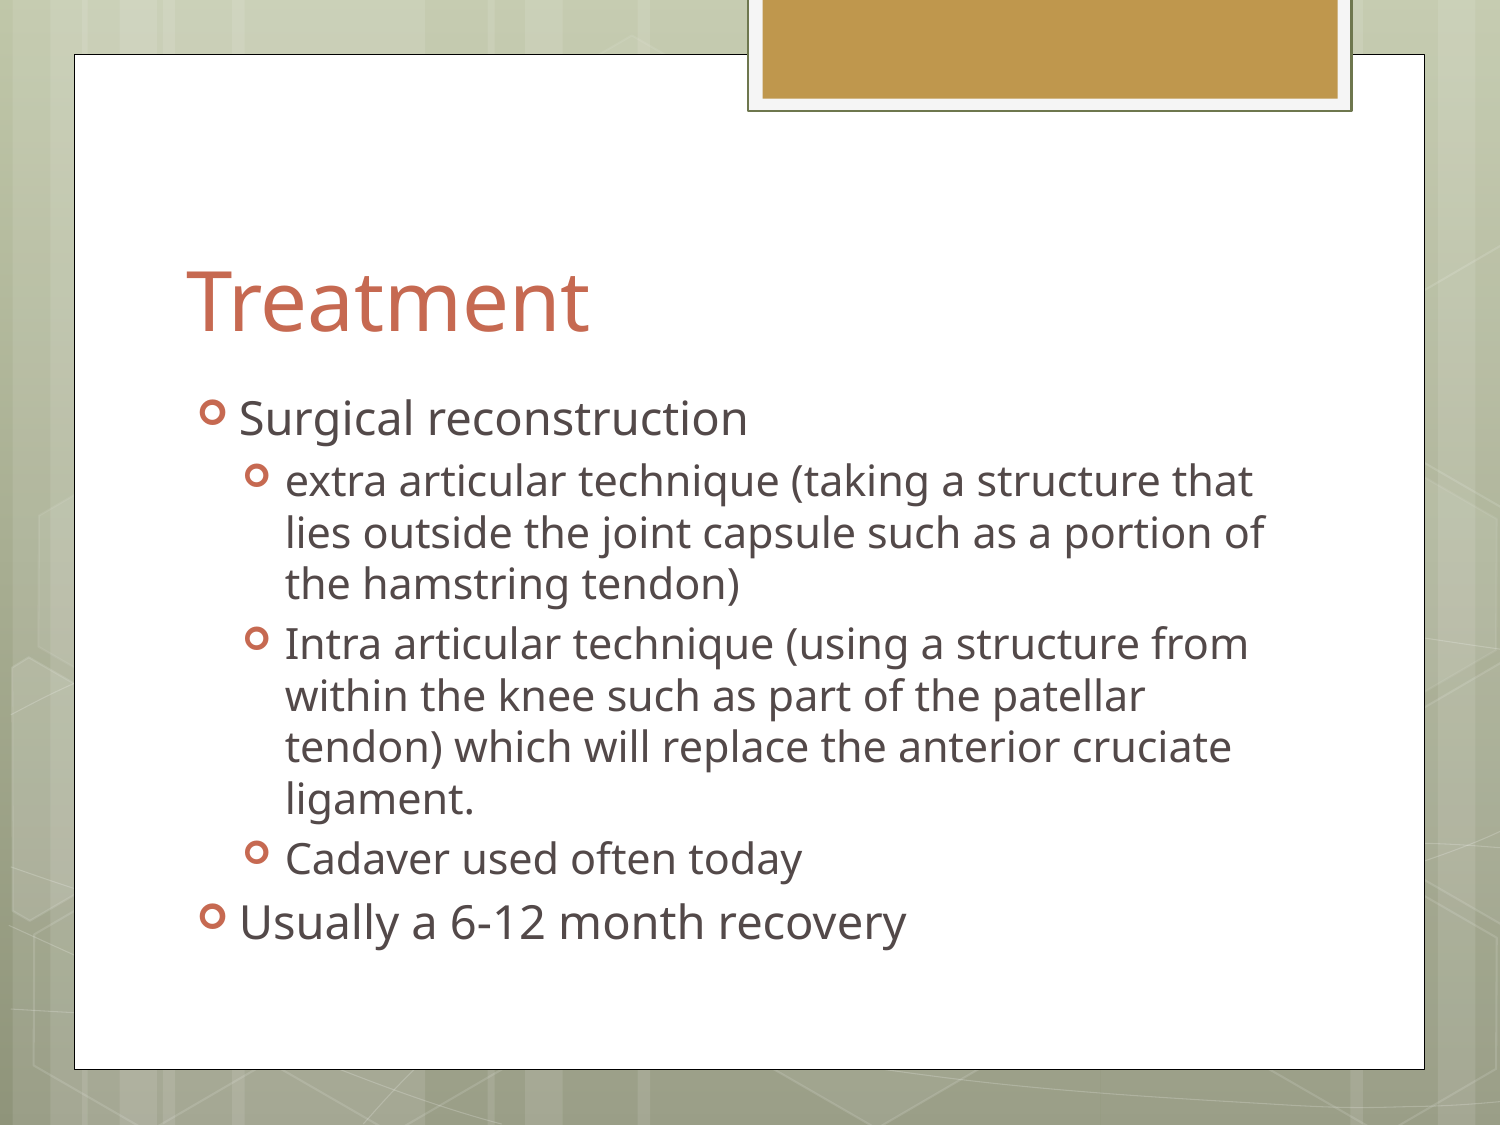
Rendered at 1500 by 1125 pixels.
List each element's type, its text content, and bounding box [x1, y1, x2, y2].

list Surgical reconstruction extra articular technique (taking a structure that lies outside the joint capsule such as a portion of the hamstring tendon) Intra articular technique (using a structure from within the knee such as part of the patellar tendon) which will replace the anterior cruciate ligament. Cadaver used often today Usually a 6-12 month recovery [171, 381, 1283, 957]
title Treatment [171, 168, 1324, 357]
